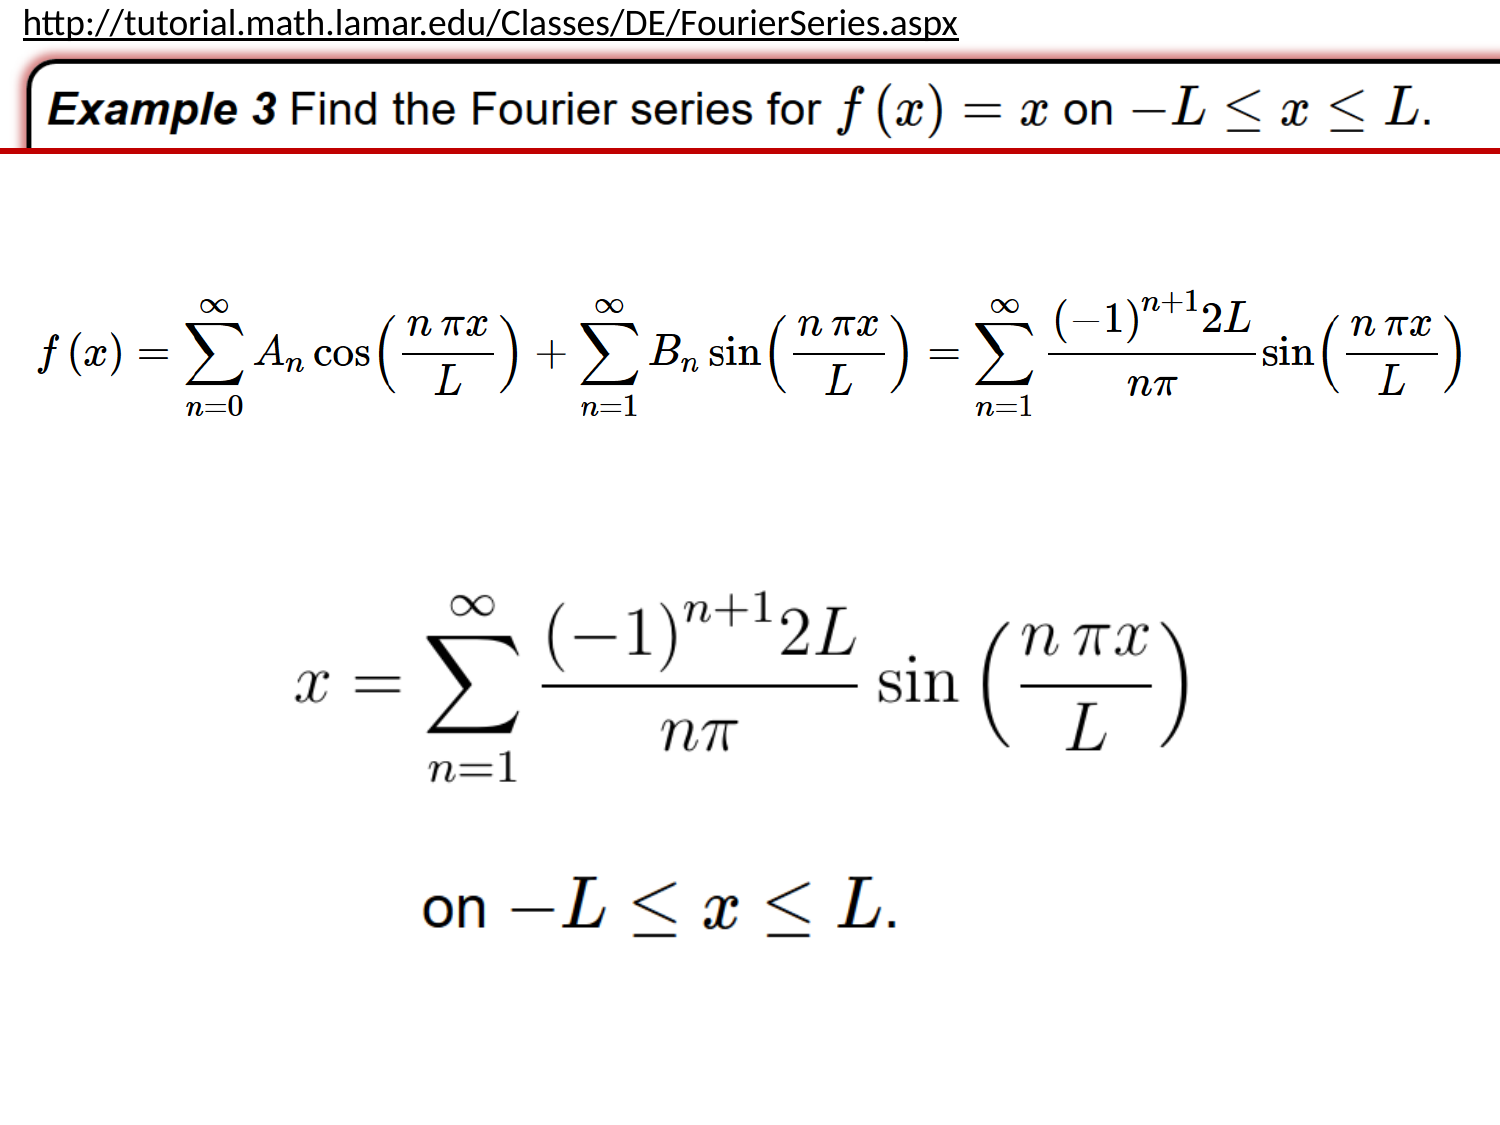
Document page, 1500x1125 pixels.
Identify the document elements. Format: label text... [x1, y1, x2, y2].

picture [403, 858, 897, 950]
picture [0, 36, 1500, 150]
picture [248, 528, 1210, 818]
text_box http://tutorial.math.lamar.edu/Classes/DE/FourierSeries.aspx [7, 0, 1057, 36]
picture [0, 258, 1500, 450]
